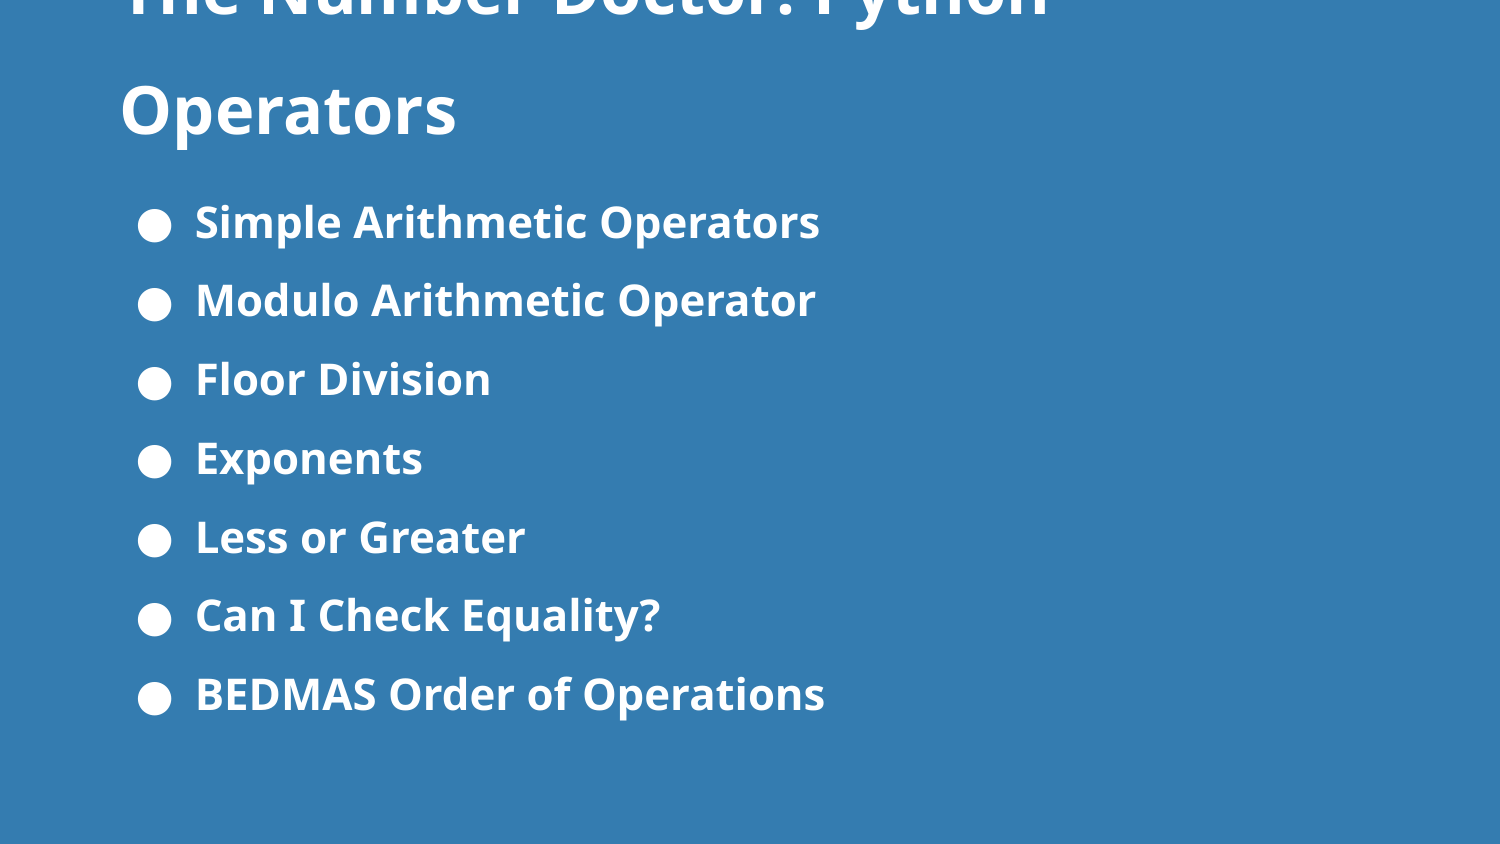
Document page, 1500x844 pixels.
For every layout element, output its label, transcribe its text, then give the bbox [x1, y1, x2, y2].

title The Number Doctor: Python Operators Simple Arithmetic Operators Modulo Arithmetic Operator Floor Division Exponents Less or Greater Can I Check Equality? BEDMAS Order of Operations [104, 373, 1394, 814]
